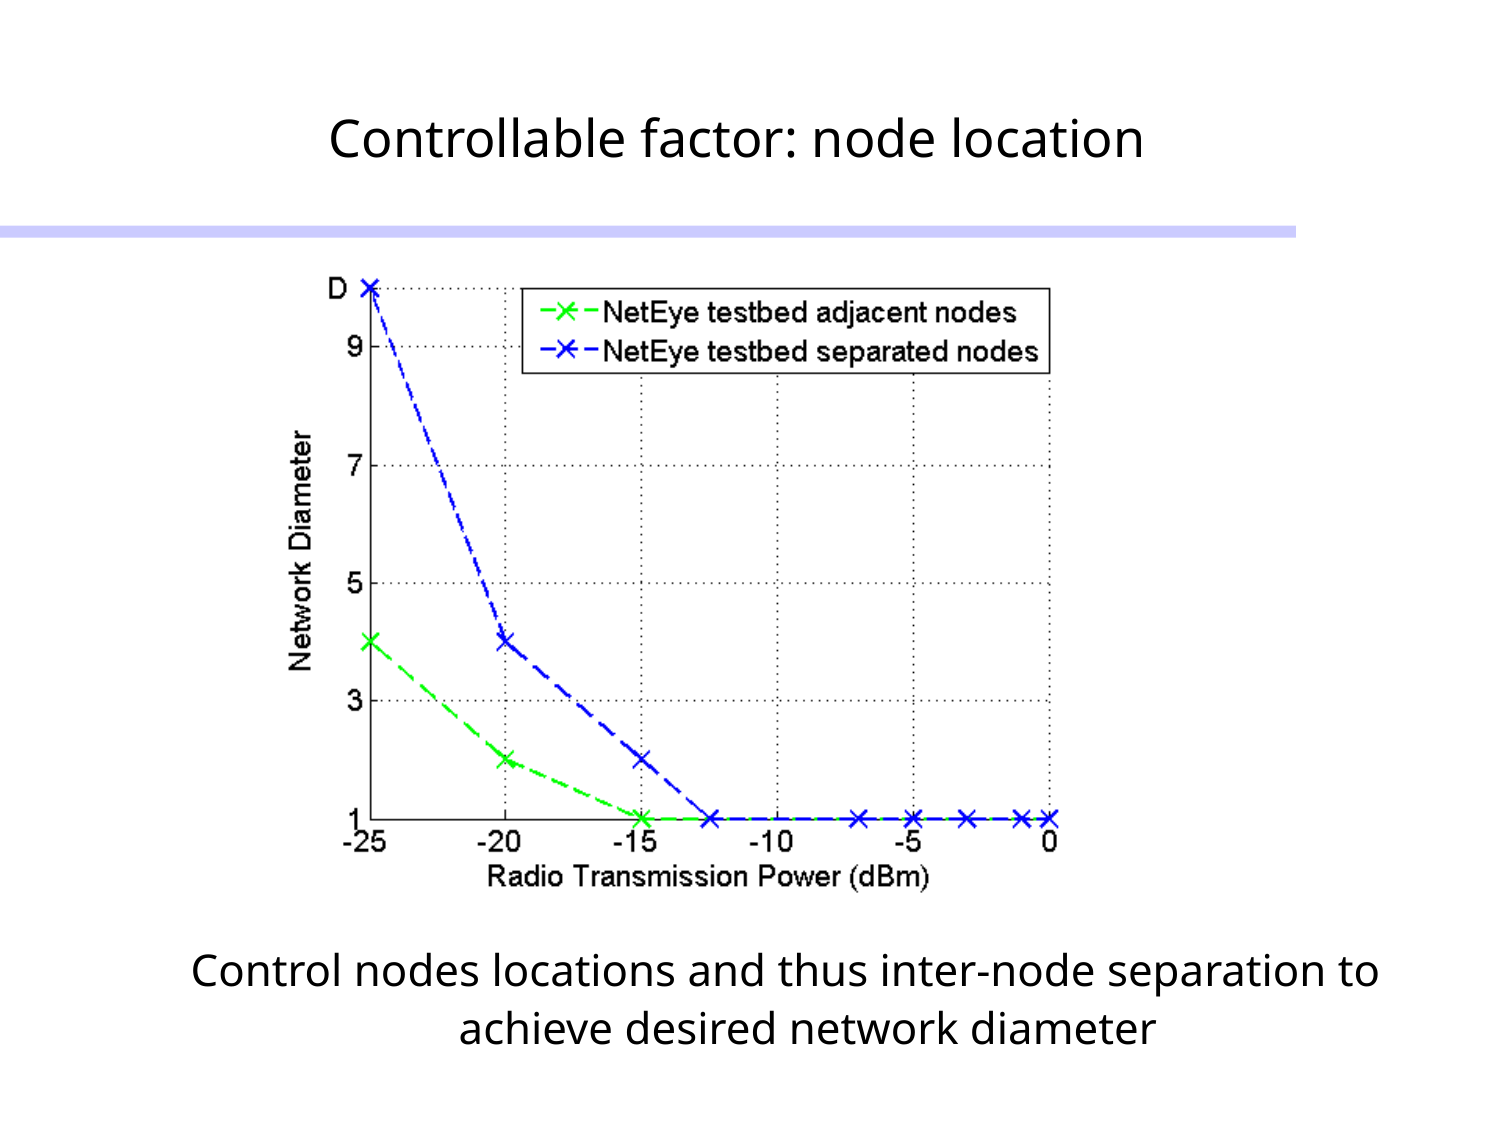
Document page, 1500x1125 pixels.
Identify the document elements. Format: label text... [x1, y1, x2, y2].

title Controllable factor: node location [62, 96, 1413, 176]
picture [255, 238, 1132, 896]
list Control nodes locations and thus inter-node separation to achieve desired network diameter [95, 930, 1477, 1077]
